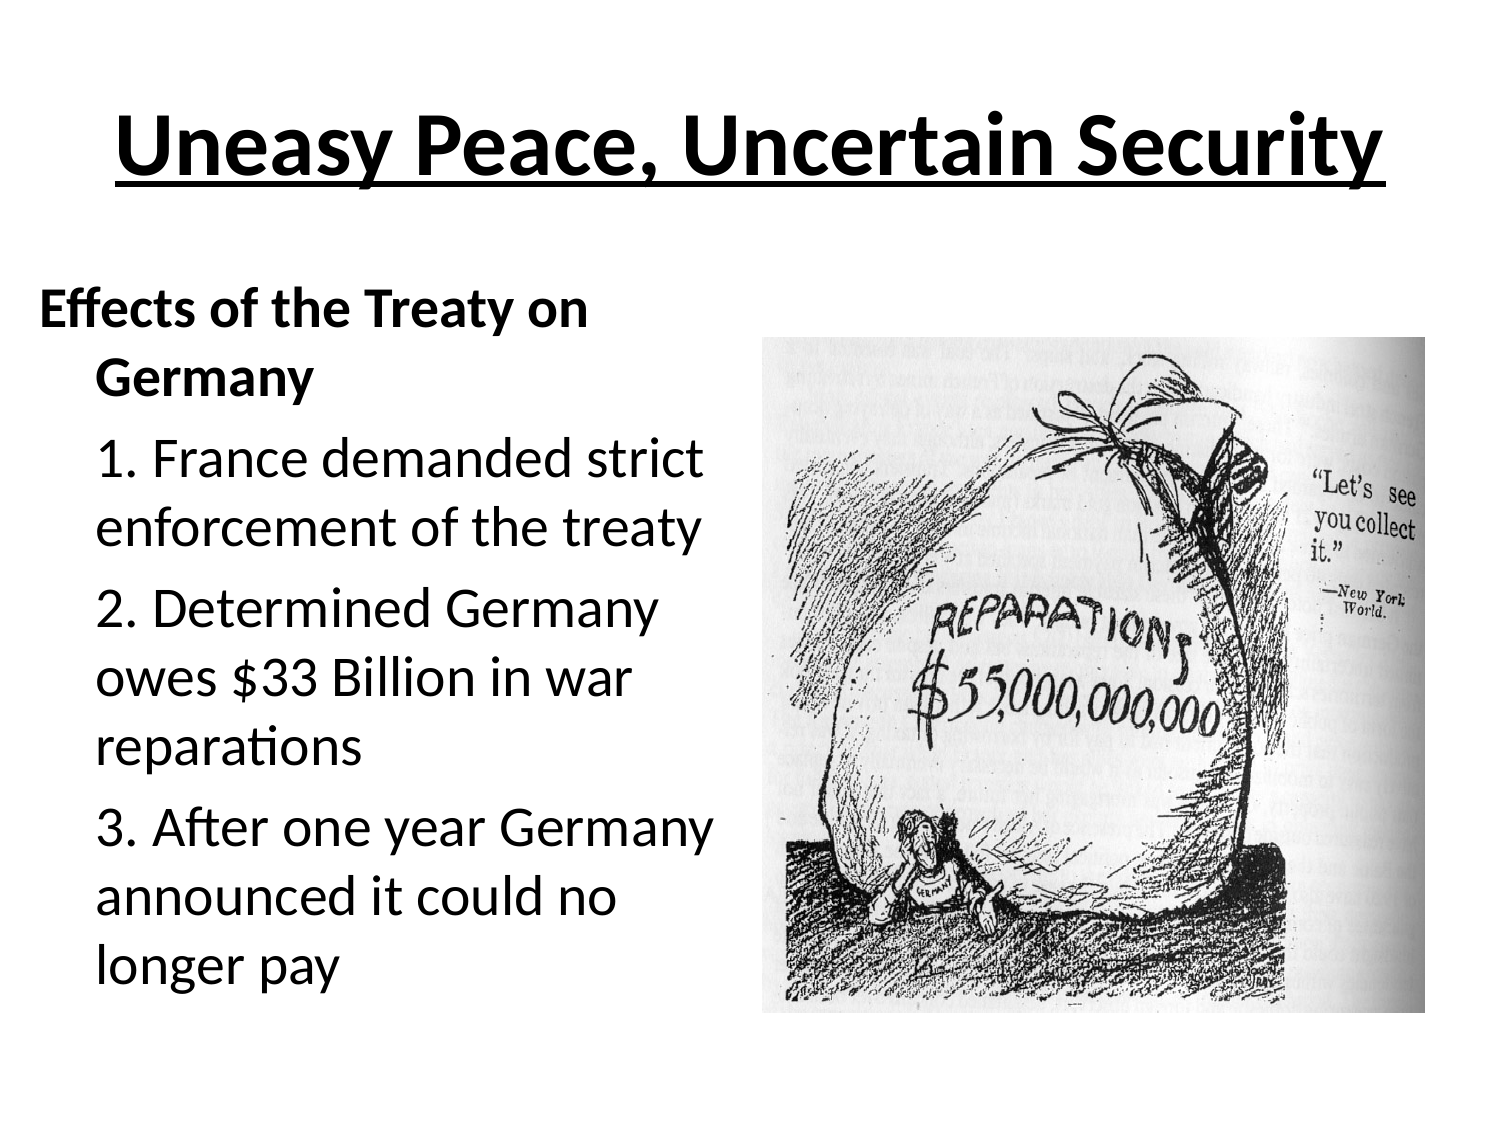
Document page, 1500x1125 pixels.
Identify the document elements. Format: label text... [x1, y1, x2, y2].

list Effects of the Treaty on Germany 1. France demanded strict enforcement of the treaty 2. Determined Germany owes $33 Billion in war reparations 3. After one year Germany announced it could no longer pay [24, 262, 775, 1005]
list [762, 337, 1426, 1013]
title Uneasy Peace, Uncertain Security [75, 45, 1425, 233]
